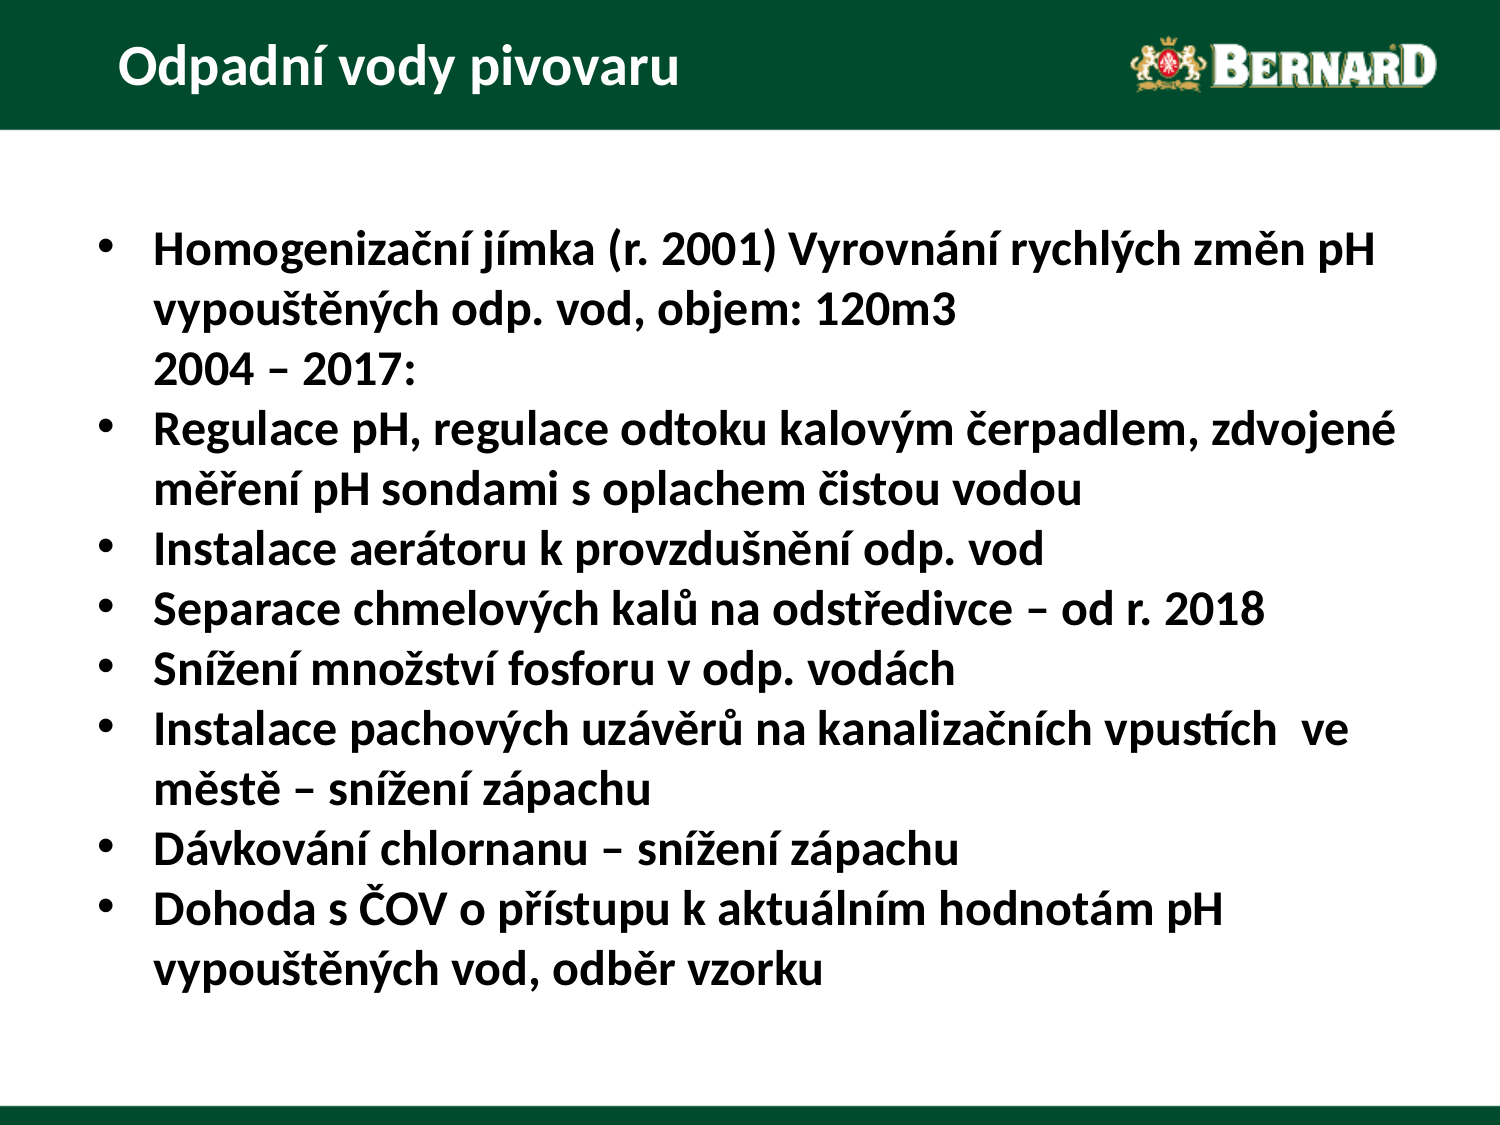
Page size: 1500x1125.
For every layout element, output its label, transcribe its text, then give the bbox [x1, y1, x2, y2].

picture [0, 0, 1500, 1125]
text_box [1104, 29, 1459, 116]
text_box Homogenizační jímka (r. 2001) Vyrovnání rychlých změn pH vypouštěných odp. vod, objem: 120m3 2004 – 2017: Regulace pH, regulace odtoku kalovým čerpadlem, zdvojené měření pH sondami s oplachem čistou vodou Instalace aerátoru k provzdušnění odp. vod Separace chmelových kalů na odstředivce – od r. 2018 Snížení množství fosforu v odp. vodách Instalace pachových uzávěrů na kanalizačních vpustích ve městě – snížení zápachu Dávkování chlornanu – snížení zápachu Dohoda s ČOV o přístupu k aktuálním hodnotám pH vypouštěných vod, odběr vzorku [82, 208, 1418, 1063]
title Odpadní vody pivovaru [103, 22, 1060, 112]
